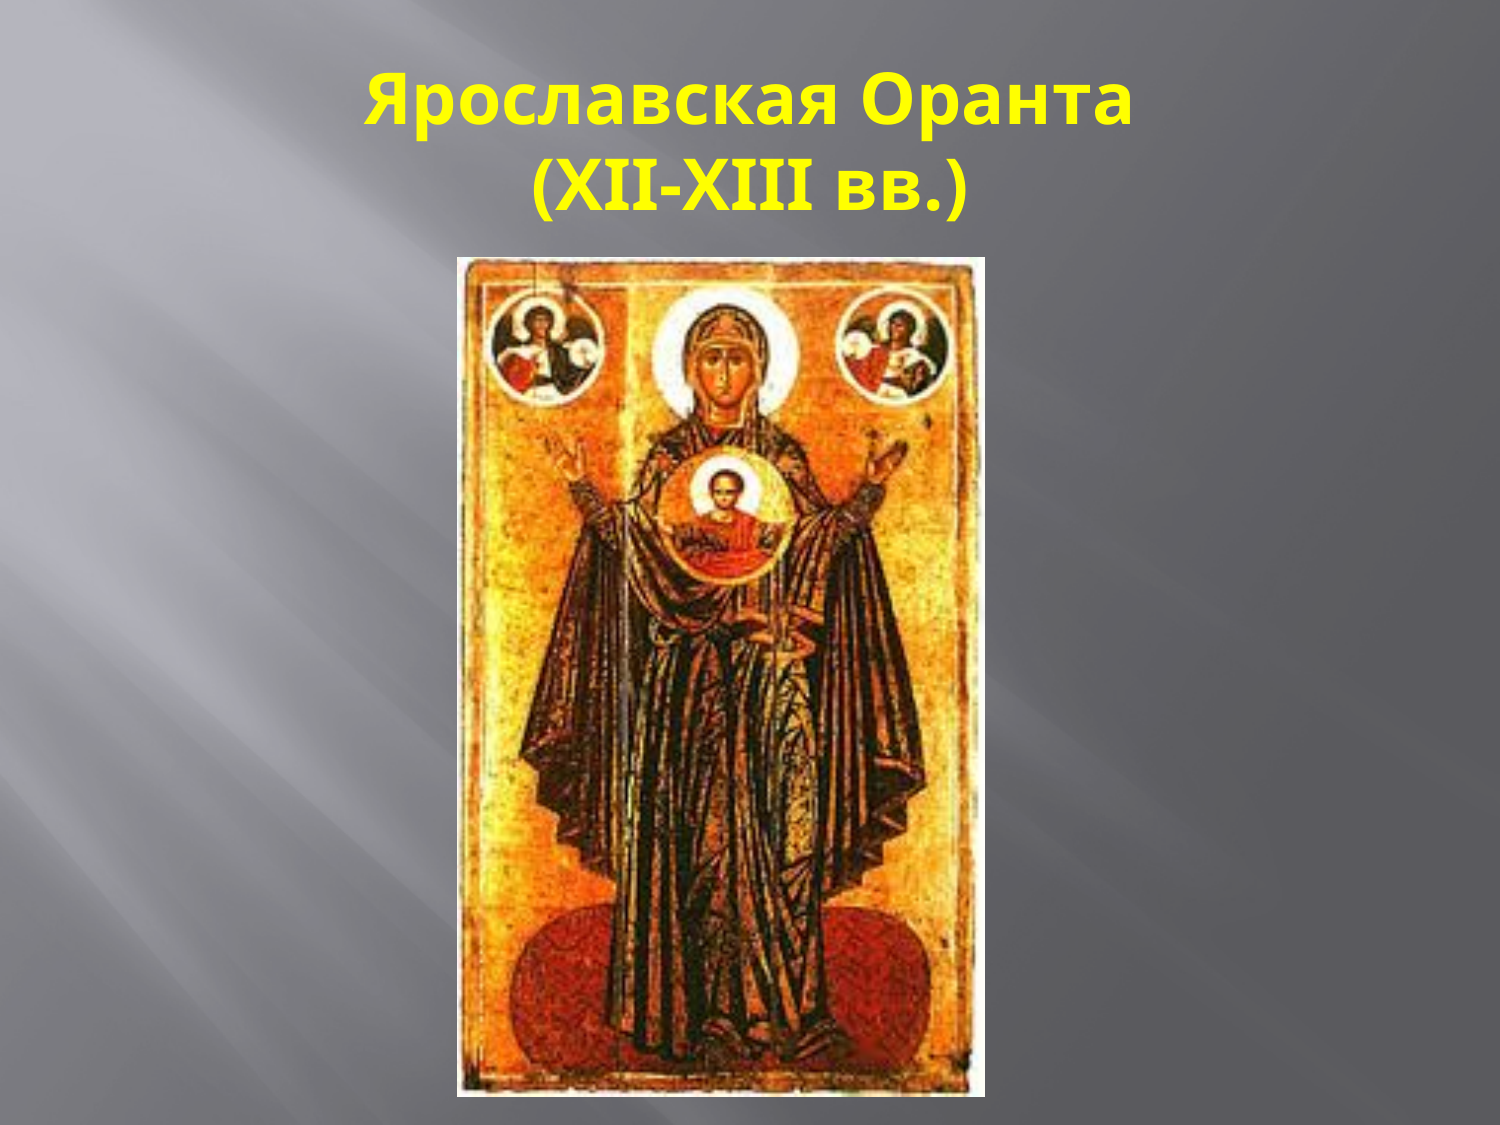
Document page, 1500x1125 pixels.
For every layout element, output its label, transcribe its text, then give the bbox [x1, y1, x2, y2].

title Ярославская Оранта (XII-XIII вв.) [75, 45, 1425, 233]
picture [456, 257, 985, 1098]
